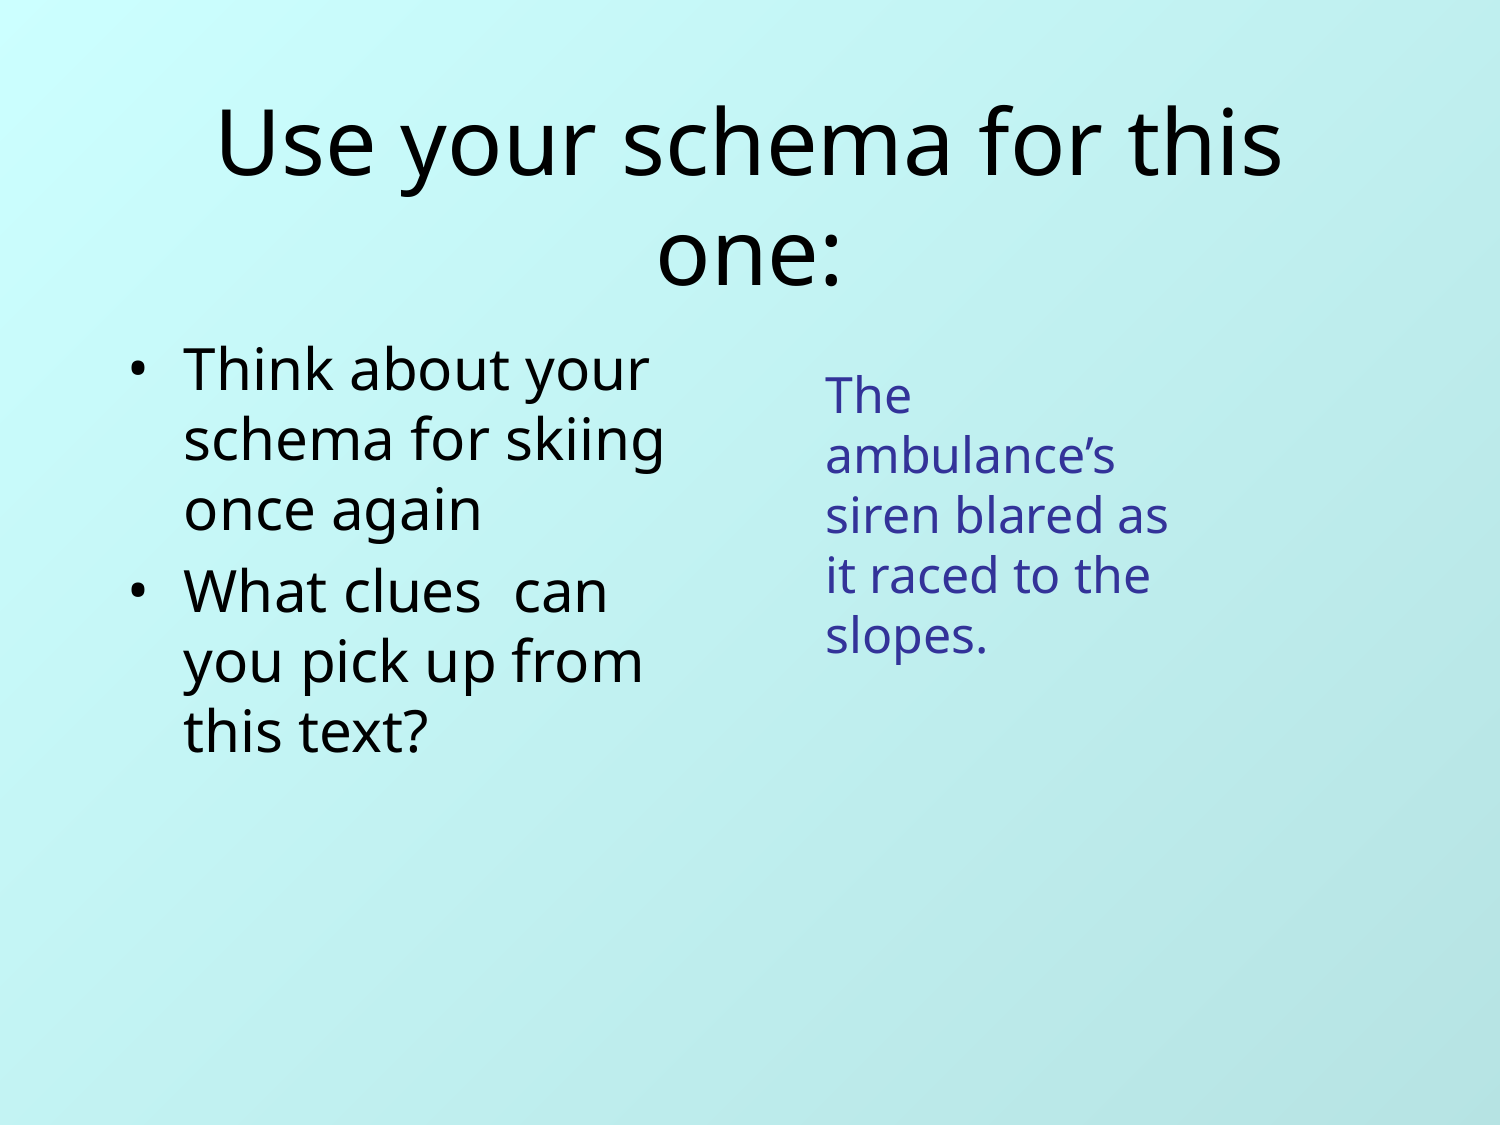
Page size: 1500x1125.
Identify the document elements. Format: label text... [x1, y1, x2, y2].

text_box The ambulance’s siren blared as it raced to the slopes. [810, 355, 1213, 674]
title Use your schema for this one: [112, 99, 1388, 288]
list Think about your schema for skiing once again What clues can you pick up from this text? [112, 324, 738, 1000]
